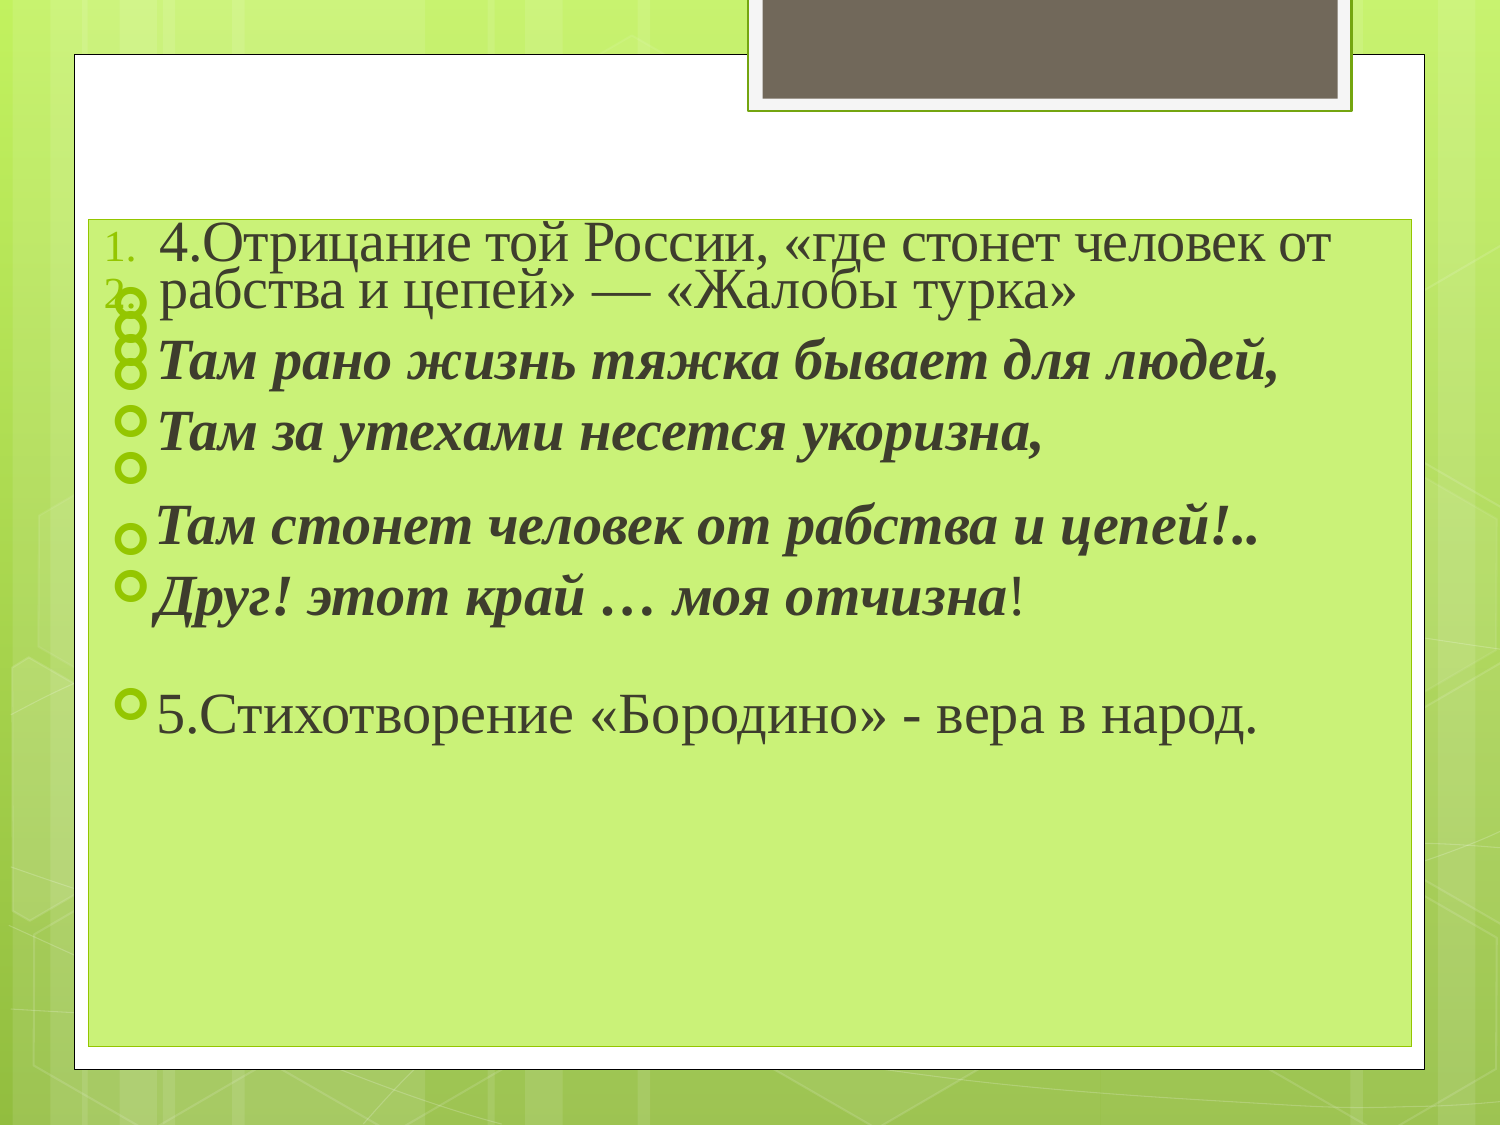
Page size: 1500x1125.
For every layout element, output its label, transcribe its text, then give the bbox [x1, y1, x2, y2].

list 4.Отрицание той России, «где стонет человек от рабства и цепей» — «Жалобы турка» Там рано жизнь тяжка бывает для людей, Там за утехами несется укоризна, Там стонет человек от рабства и цепей!.. Друг! этот край … моя отчизна! 5.Стихотворение «Бородино» - вера в народ. [88, 219, 1412, 1047]
